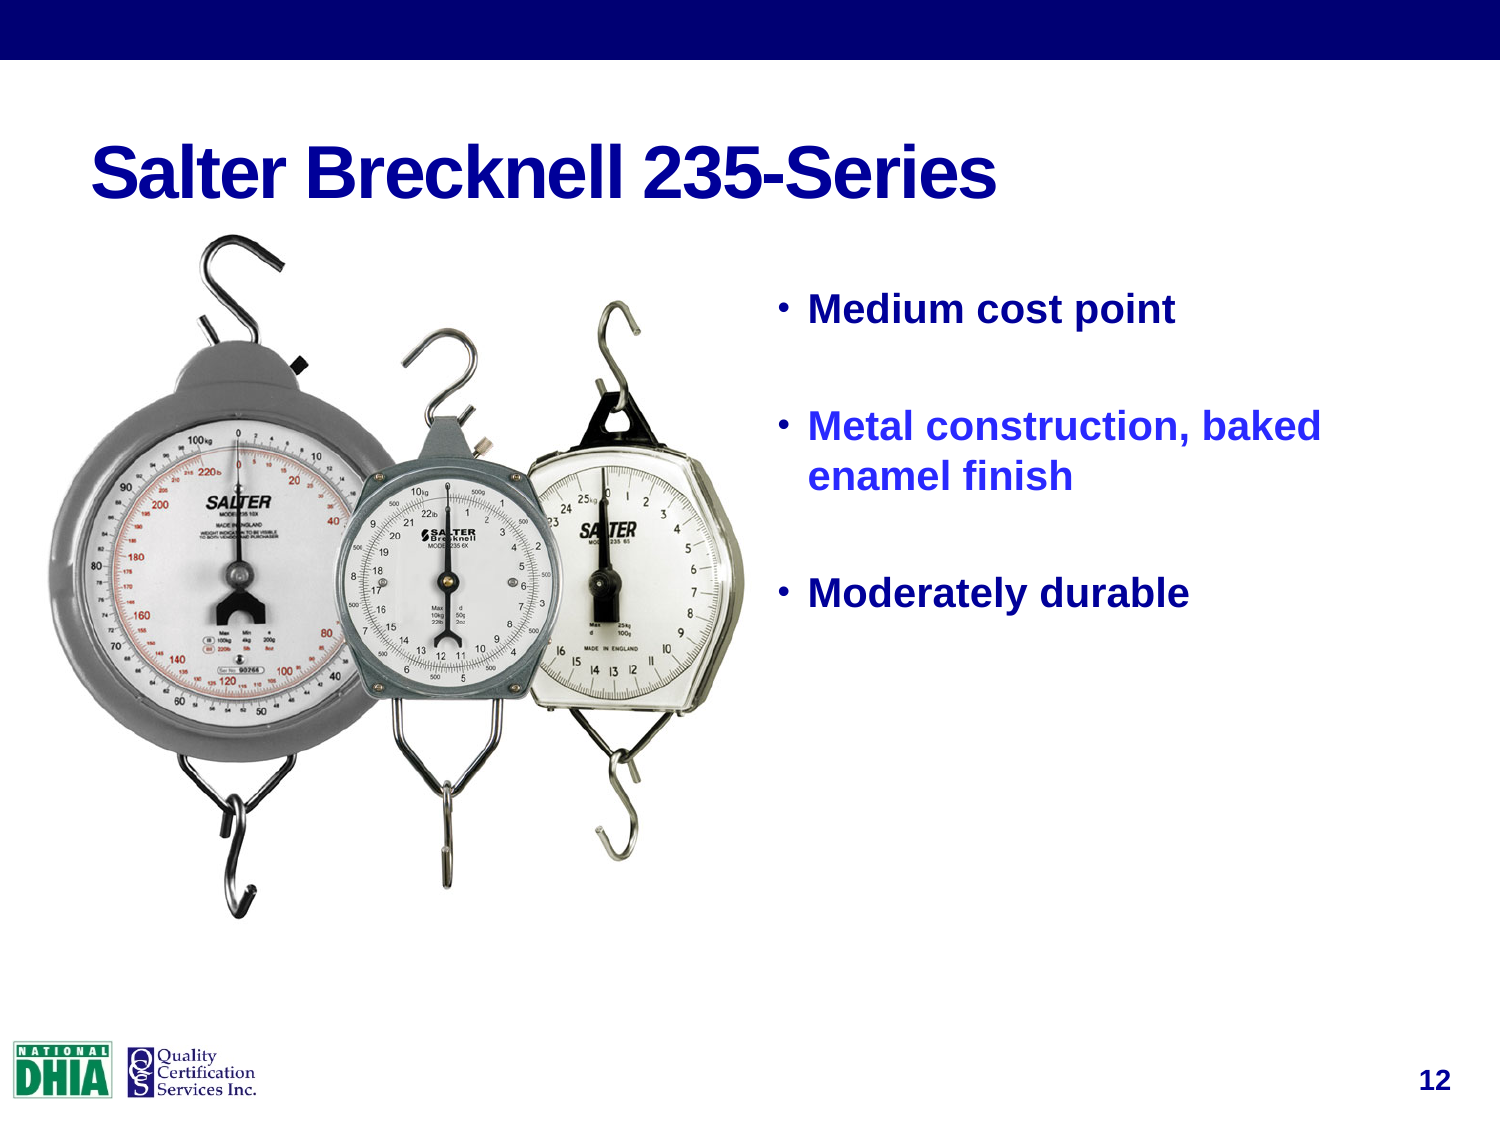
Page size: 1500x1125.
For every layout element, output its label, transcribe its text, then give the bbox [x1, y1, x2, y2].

picture [12, 1040, 113, 1099]
slide_number 12 [1403, 1051, 1479, 1106]
list Medium cost point Metal construction, baked enamel finish Moderately durable [762, 274, 1425, 1049]
picture [10, 199, 774, 963]
title Salter Brecknell 235-Series [75, 87, 1425, 250]
picture [125, 1045, 262, 1099]
